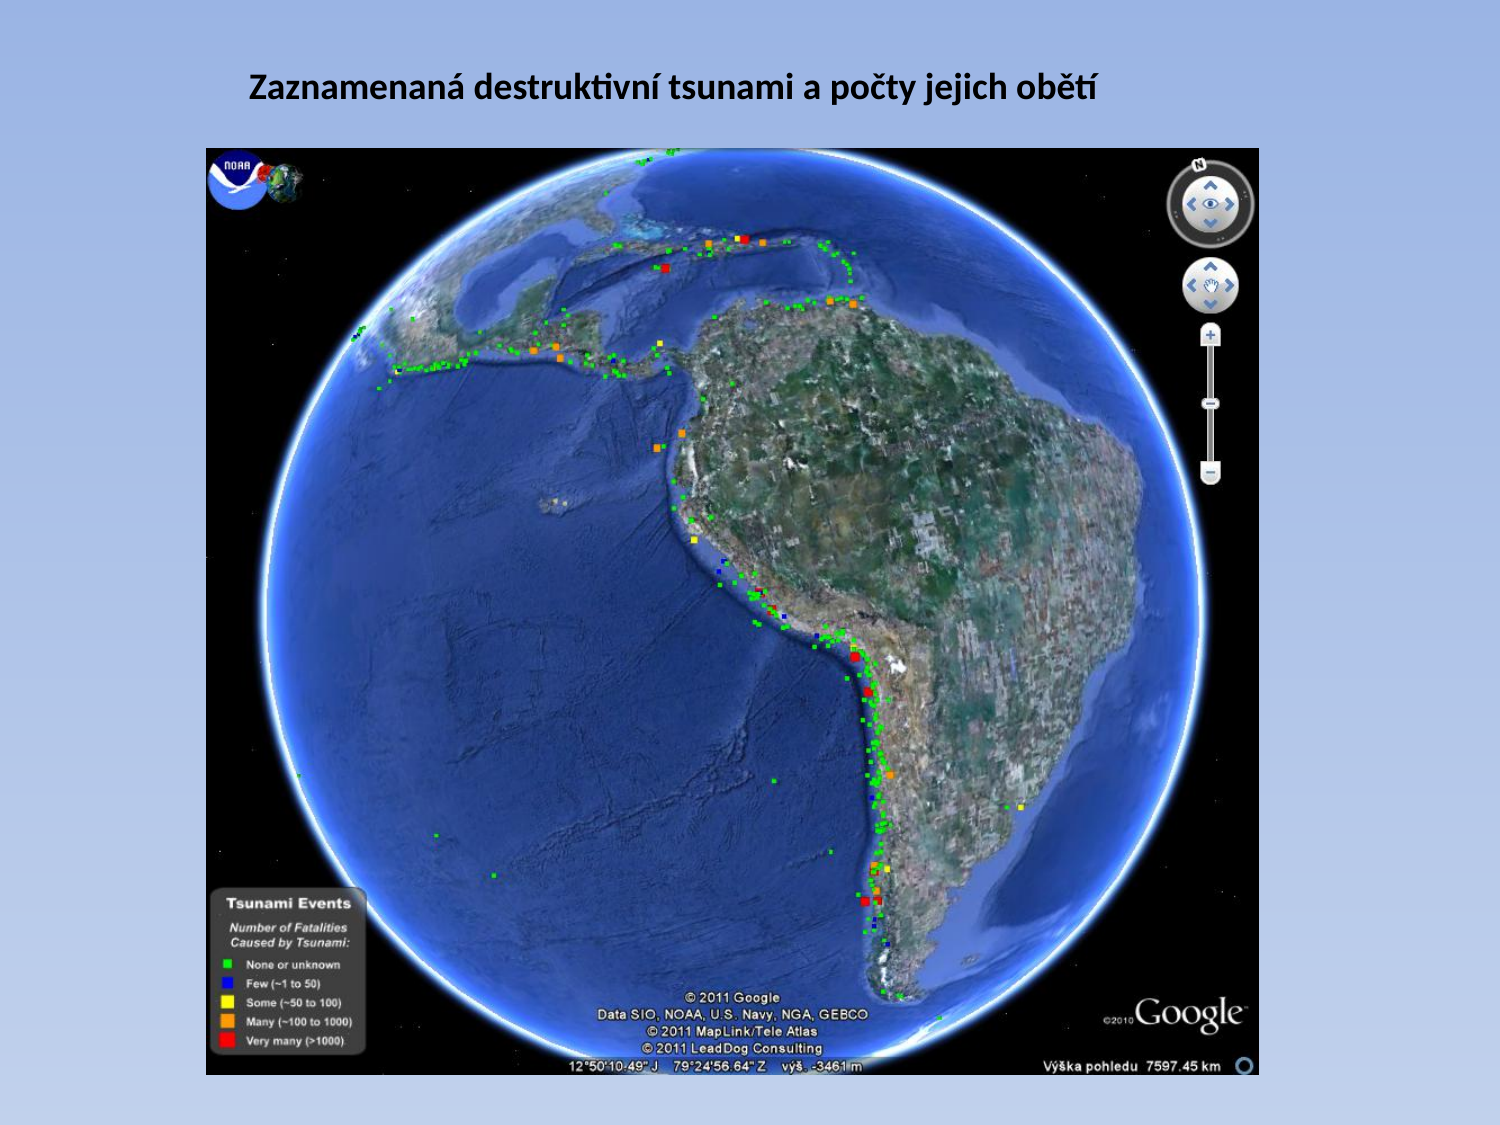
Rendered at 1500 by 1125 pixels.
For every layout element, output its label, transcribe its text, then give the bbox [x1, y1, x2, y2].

text_box Zaznamenaná destruktivní tsunami a počty jejich obětí [234, 54, 1114, 115]
picture [206, 148, 1260, 1075]
